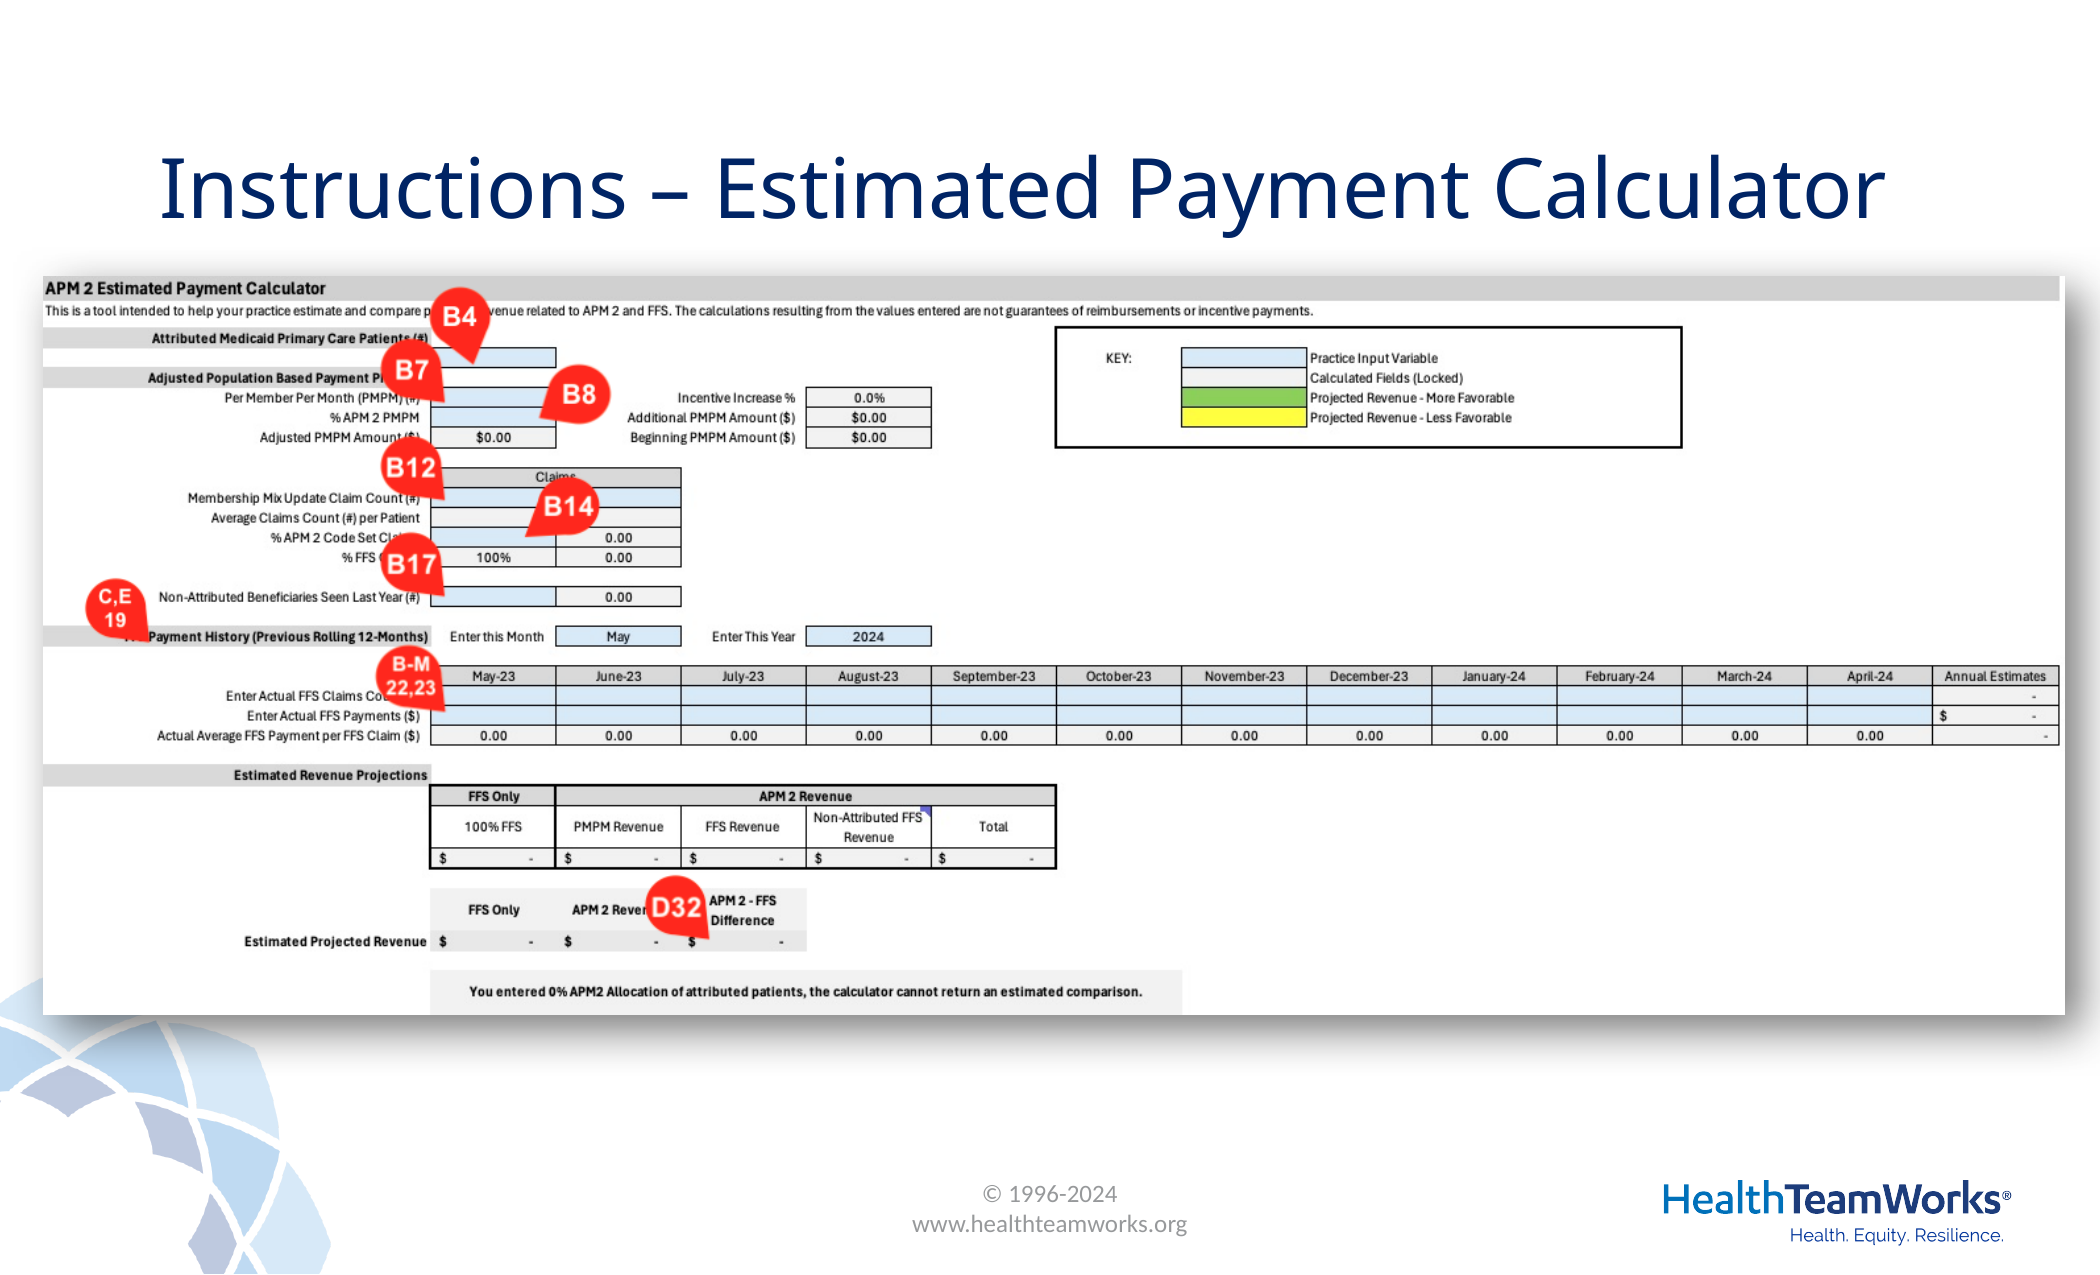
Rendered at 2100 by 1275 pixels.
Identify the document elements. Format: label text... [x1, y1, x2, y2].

picture [1662, 1165, 2023, 1257]
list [43, 276, 2065, 1015]
title Instructions – Estimated Payment Calculator [144, 67, 1956, 259]
